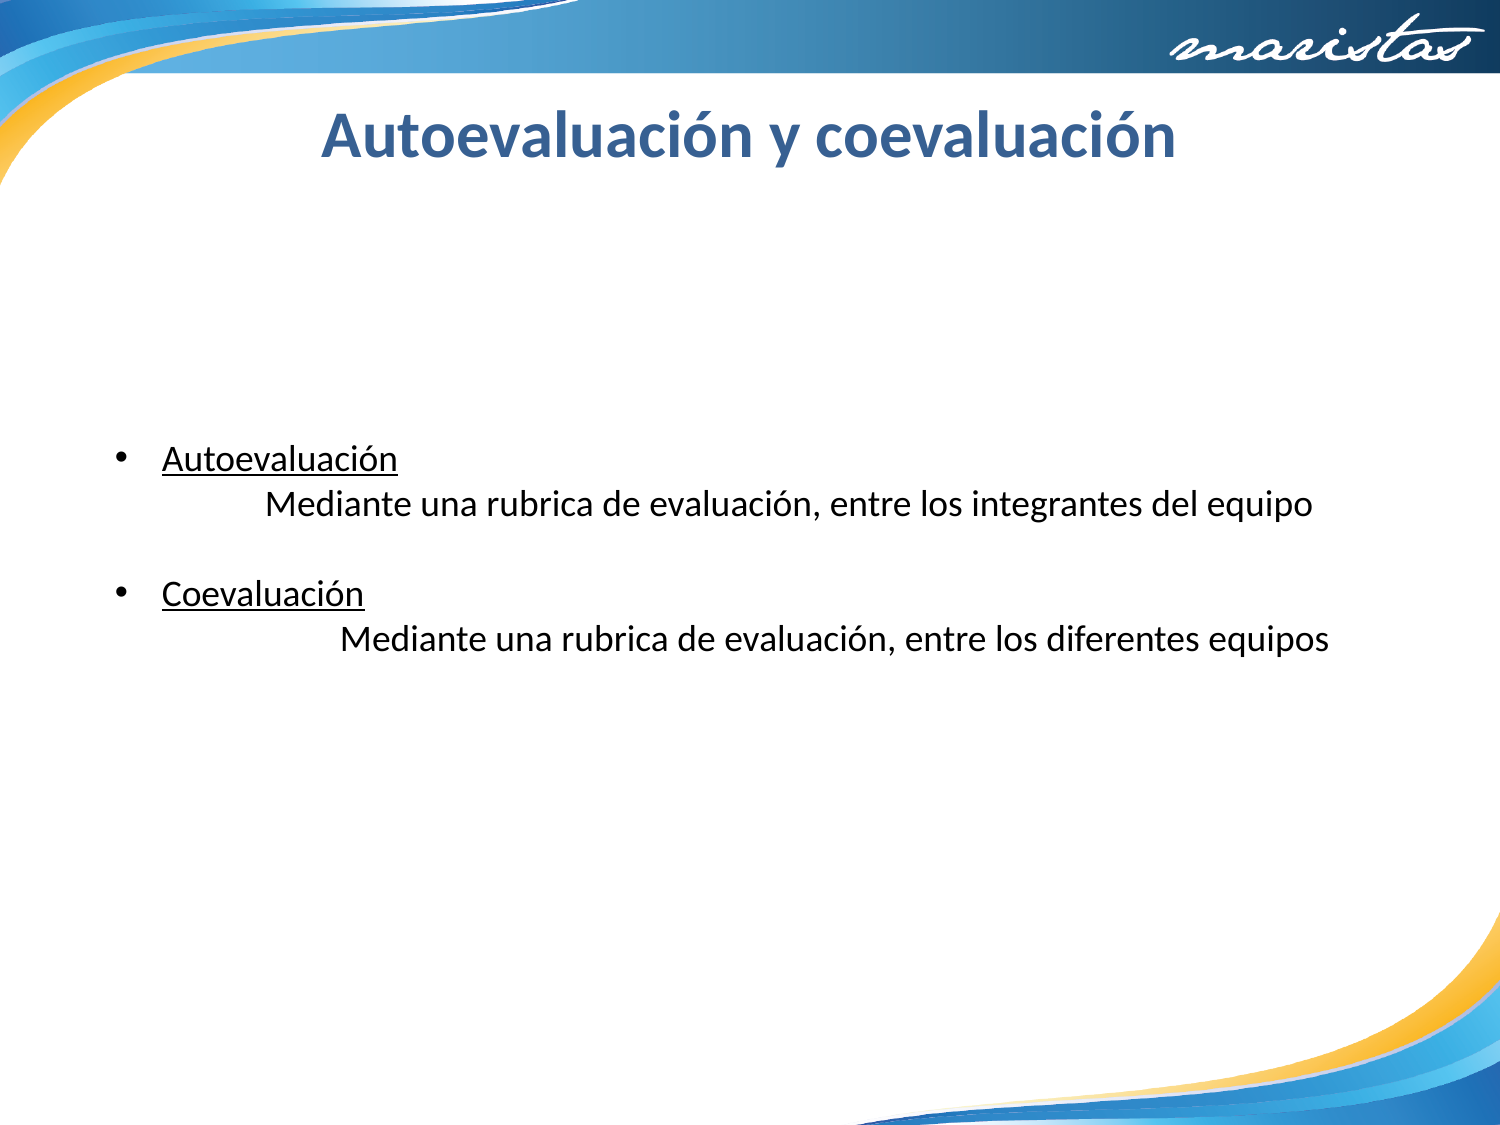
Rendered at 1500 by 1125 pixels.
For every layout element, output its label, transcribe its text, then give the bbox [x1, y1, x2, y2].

text_box Autoevaluación y coevaluación [133, 76, 1367, 187]
picture [0, 0, 1500, 1125]
text_box Autoevaluación Mediante una rubrica de evaluación, entre los integrantes del equipo Coevaluación Mediante una rubrica de evaluación, entre los diferentes equipos [100, 426, 1365, 712]
